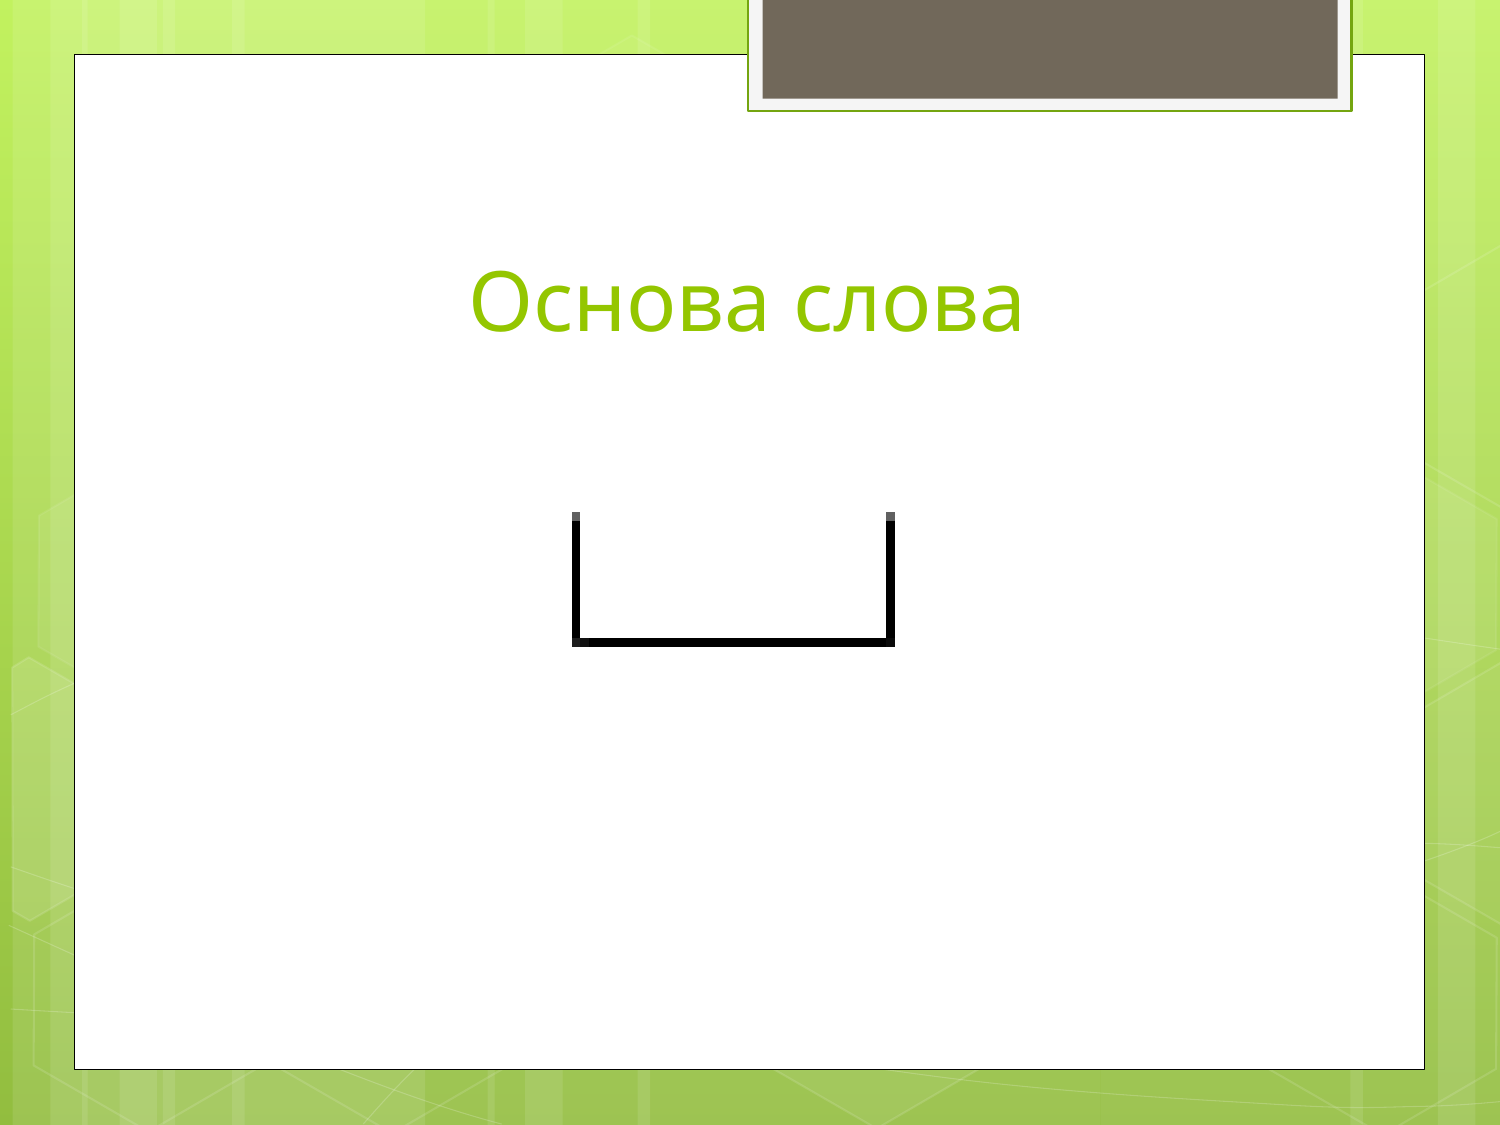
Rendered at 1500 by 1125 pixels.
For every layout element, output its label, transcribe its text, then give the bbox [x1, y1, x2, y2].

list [572, 503, 904, 658]
title Основа слова [171, 168, 1324, 357]
